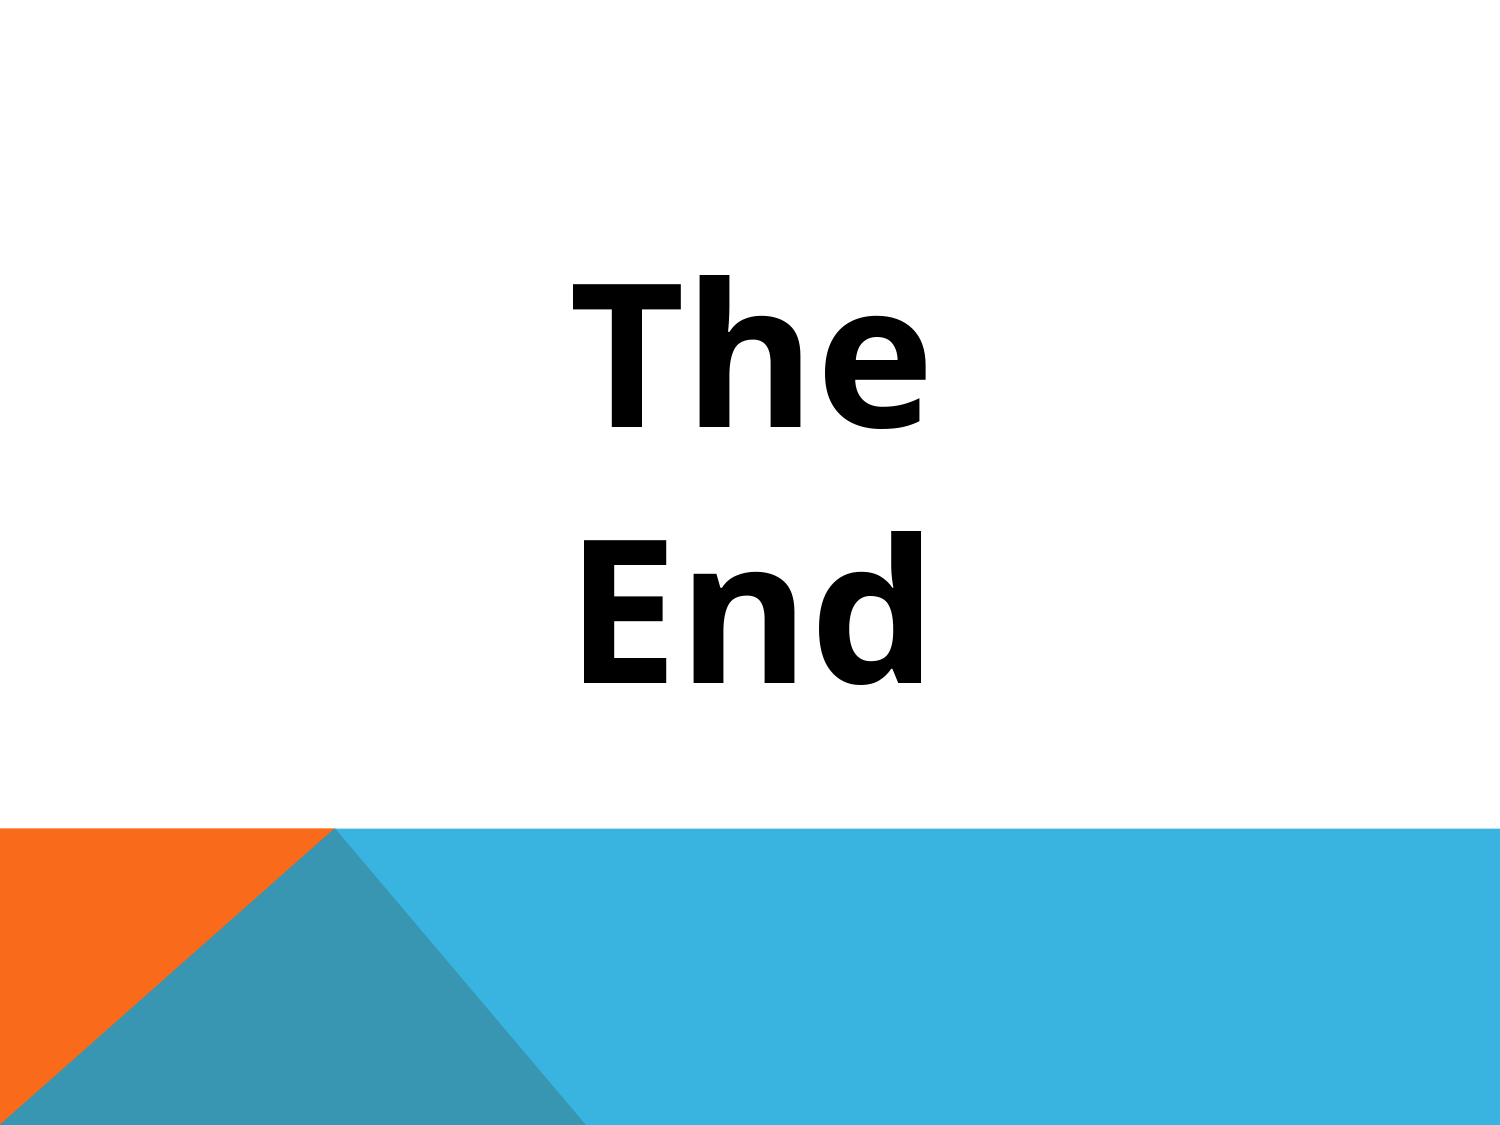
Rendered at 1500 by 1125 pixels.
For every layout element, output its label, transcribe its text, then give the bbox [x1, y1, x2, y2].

list The End [135, 50, 1369, 768]
